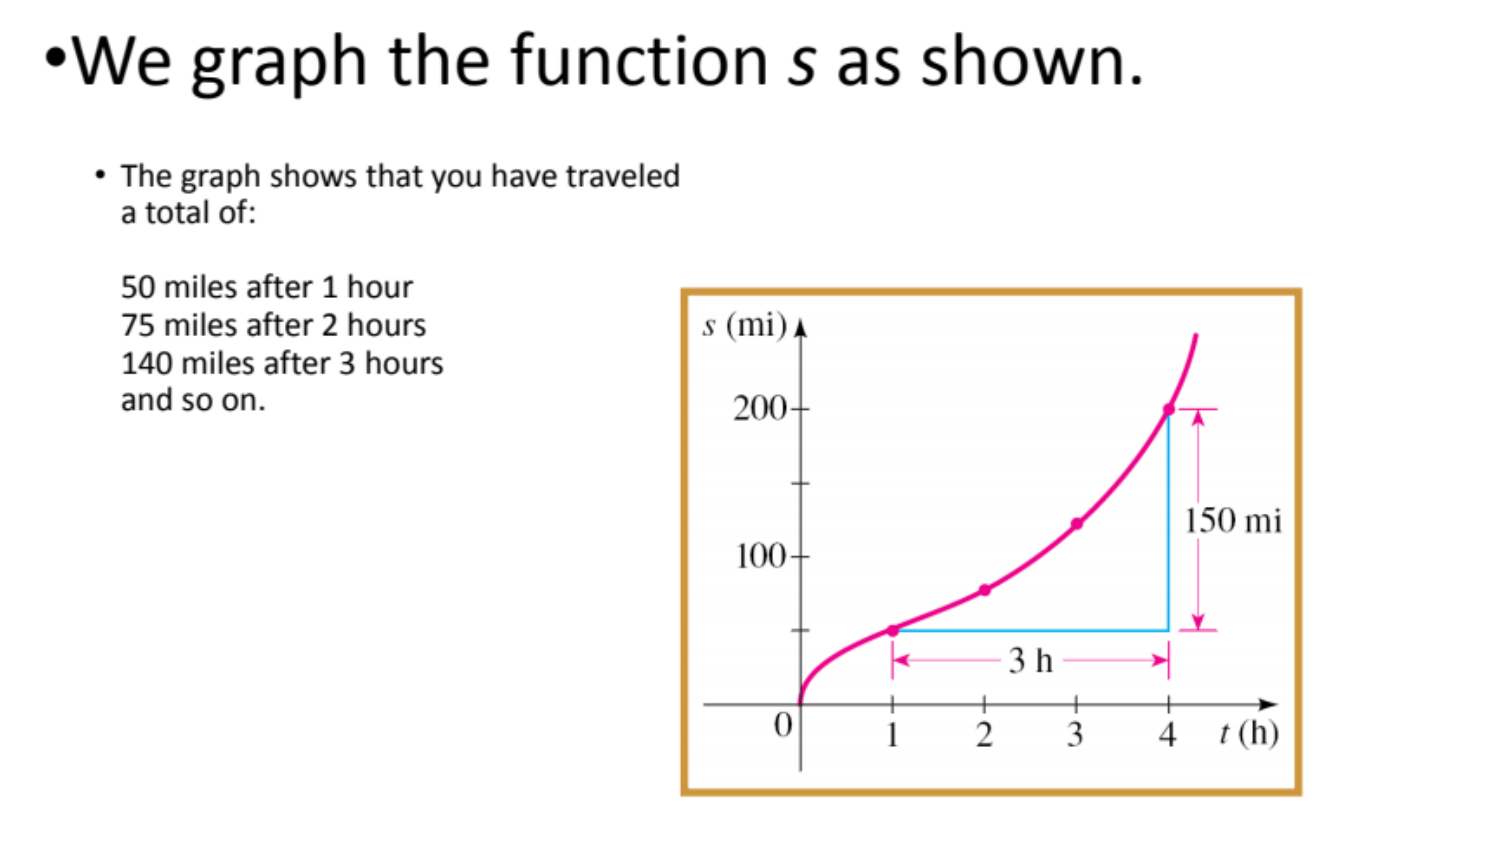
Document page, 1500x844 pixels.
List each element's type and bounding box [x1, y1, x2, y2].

picture [24, 24, 1312, 844]
